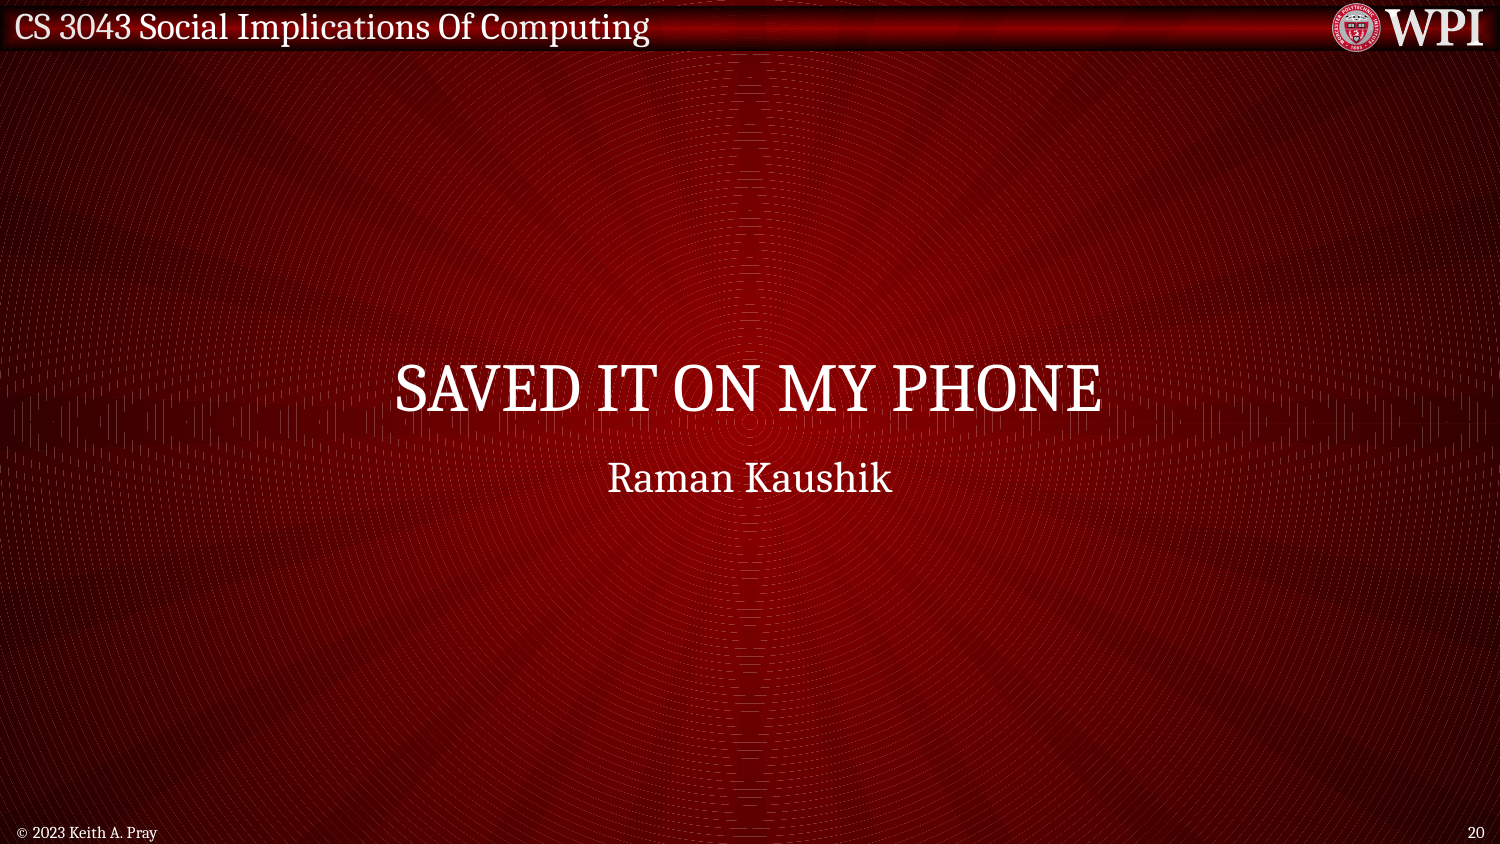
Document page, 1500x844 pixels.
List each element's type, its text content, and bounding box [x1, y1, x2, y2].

title Saved it on my Phone [150, 187, 1350, 433]
list Raman Kaushik [150, 446, 1350, 572]
picture [1332, 3, 1483, 52]
slide_number 20 [1397, 819, 1500, 844]
footer © 2023 Keith A. Pray [0, 819, 913, 844]
